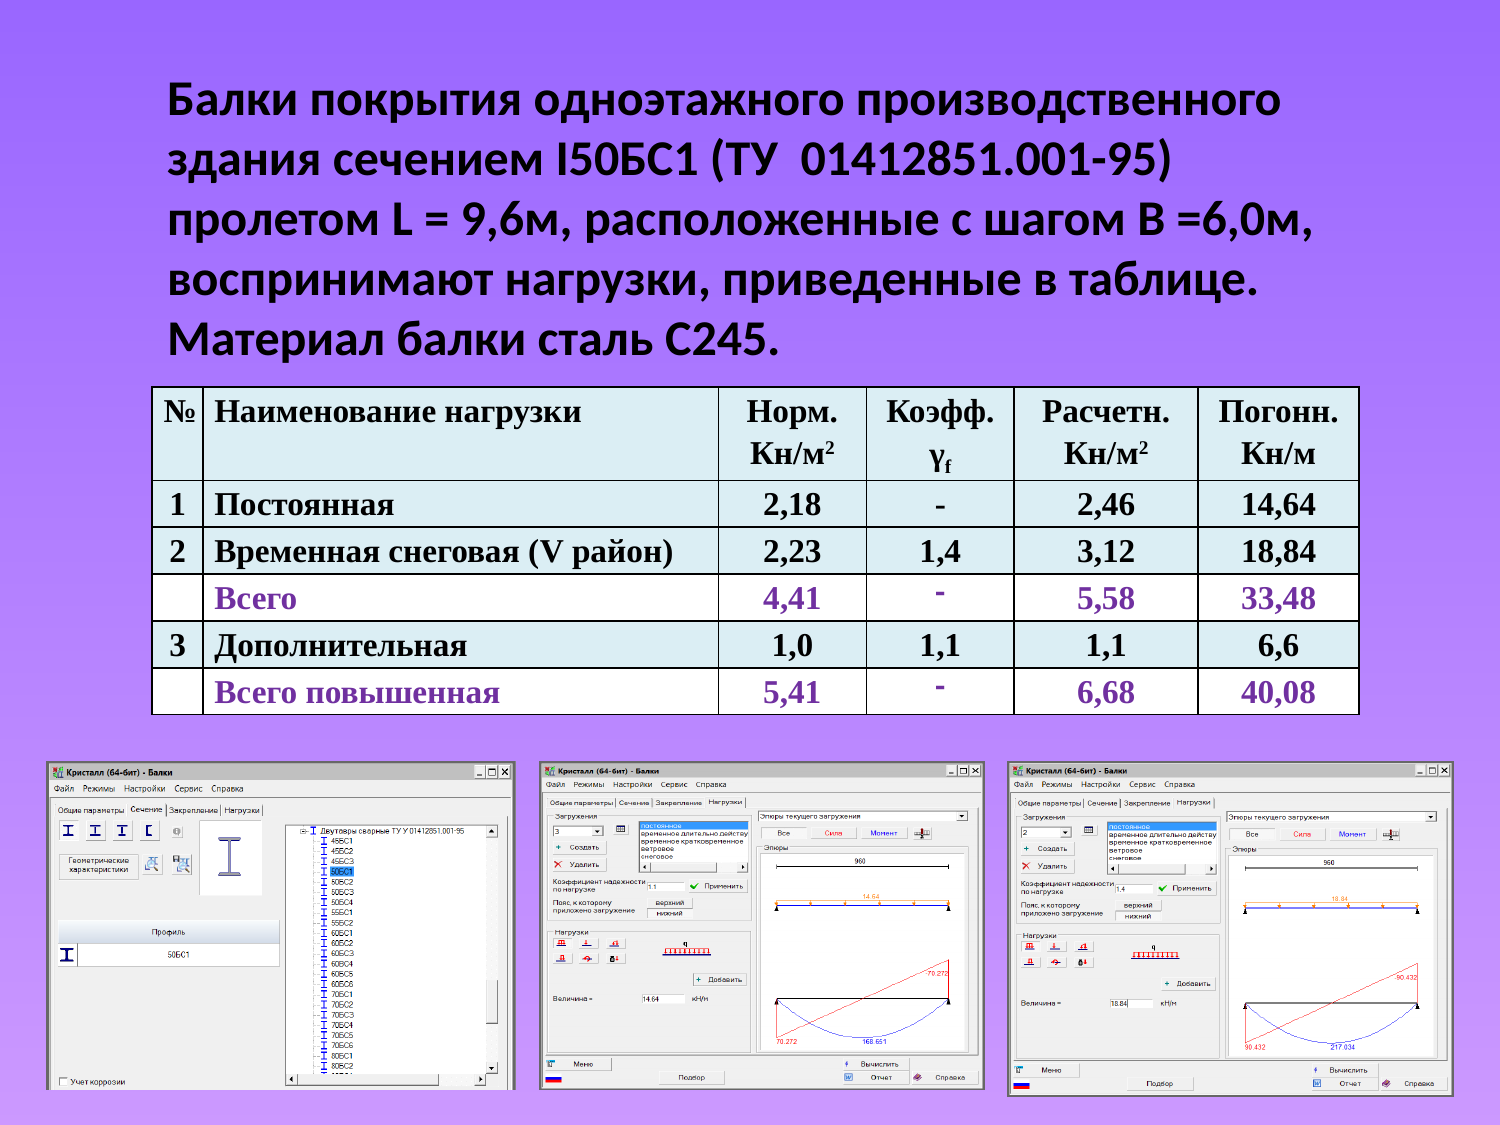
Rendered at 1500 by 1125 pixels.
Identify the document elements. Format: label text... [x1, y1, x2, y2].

table_cell 14,64 [1199, 481, 1358, 526]
table_header Норм. Кн/м2 [719, 388, 866, 480]
table_cell 5,41 [719, 669, 866, 714]
table_cell - [867, 575, 1013, 620]
table_cell 3 [153, 622, 202, 667]
table_cell 1,0 [719, 622, 866, 667]
table_cell 4,41 [719, 575, 866, 620]
table_cell Постоянная [204, 481, 718, 526]
table_cell 2,23 [719, 528, 866, 573]
table_cell 40,08 [1199, 669, 1358, 714]
table_header № [153, 388, 202, 480]
table_header Погонн. Кн/м [1199, 388, 1358, 480]
table_header Наименование нагрузки [204, 388, 718, 480]
table_cell 1,1 [1015, 622, 1197, 667]
table_cell 2 [153, 528, 202, 573]
table_cell 6,6 [1199, 622, 1358, 667]
table_cell - [867, 669, 1013, 714]
table_cell 1 [153, 481, 202, 526]
table_header Коэфф. γf [867, 388, 1013, 480]
text_box Балки покрытия одноэтажного производственного здания сечением I50БС1 (ТУ 01412851.001-95) пролетом L = 9,6м, расположенные с шагом В =6,0м, воспринимают нагрузки, приведенные в таблице. Материал балки сталь С245. [152, 58, 1383, 374]
table_cell 33,48 [1199, 575, 1358, 620]
table_cell Дополнительная [204, 622, 718, 667]
picture [46, 761, 516, 1090]
table_cell - [867, 481, 1013, 526]
table_cell 2,18 [719, 481, 866, 526]
table_header Расчетн. Кн/м2 [1015, 388, 1197, 480]
picture [538, 761, 985, 1090]
table_cell [153, 669, 202, 714]
picture [1007, 761, 1454, 1097]
table_cell Временная снеговая (V район) [204, 528, 718, 573]
table_cell 3,12 [1015, 528, 1197, 573]
table_cell 5,58 [1015, 575, 1197, 620]
table_cell 6,68 [1015, 669, 1197, 714]
table_cell Всего повышенная [204, 669, 718, 714]
table_cell 18,84 [1199, 528, 1358, 573]
table_cell [153, 575, 202, 620]
table_cell Всего [204, 575, 718, 620]
table_cell 2,46 [1015, 481, 1197, 526]
table_cell 1,4 [867, 528, 1013, 573]
table_cell 1,1 [867, 622, 1013, 667]
